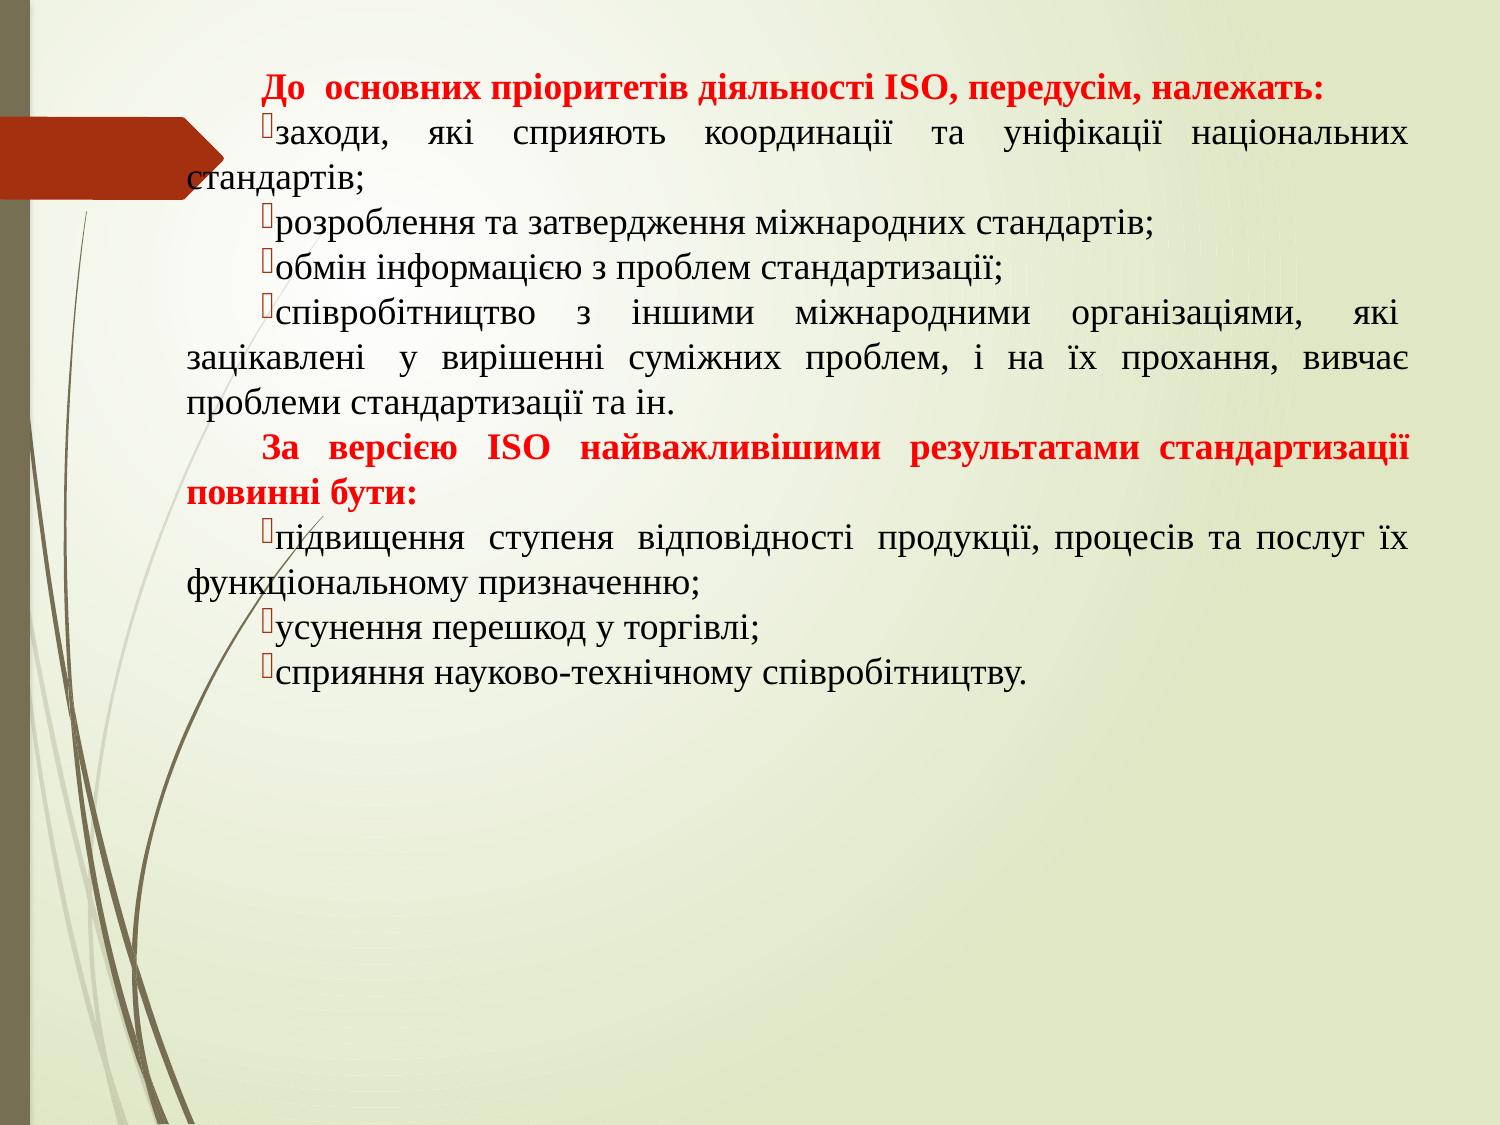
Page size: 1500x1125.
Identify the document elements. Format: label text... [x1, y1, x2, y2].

list До основних пріоритетів діяльності ІSО, передусім, належать: заходи, які сприяють координації та уніфікації національних стандартів; розроблення та затвердження міжнародних стандартів; обмін інформацією з проблем стандартизації; співробітництво з іншими міжнародними організаціями, які зацікавлені у вирішенні суміжних проблем, і на їх прохання, вивчає проблеми стандартизації та ін. За версією ISO найважливішими результатами стандартизації повинні бути: підвищення ступеня відповідності продукції, процесів та послуг їх функціональному призначенню; усунення перешкод у торгівлі; сприяння науково-технічному співробітництву. [171, 54, 1425, 1005]
